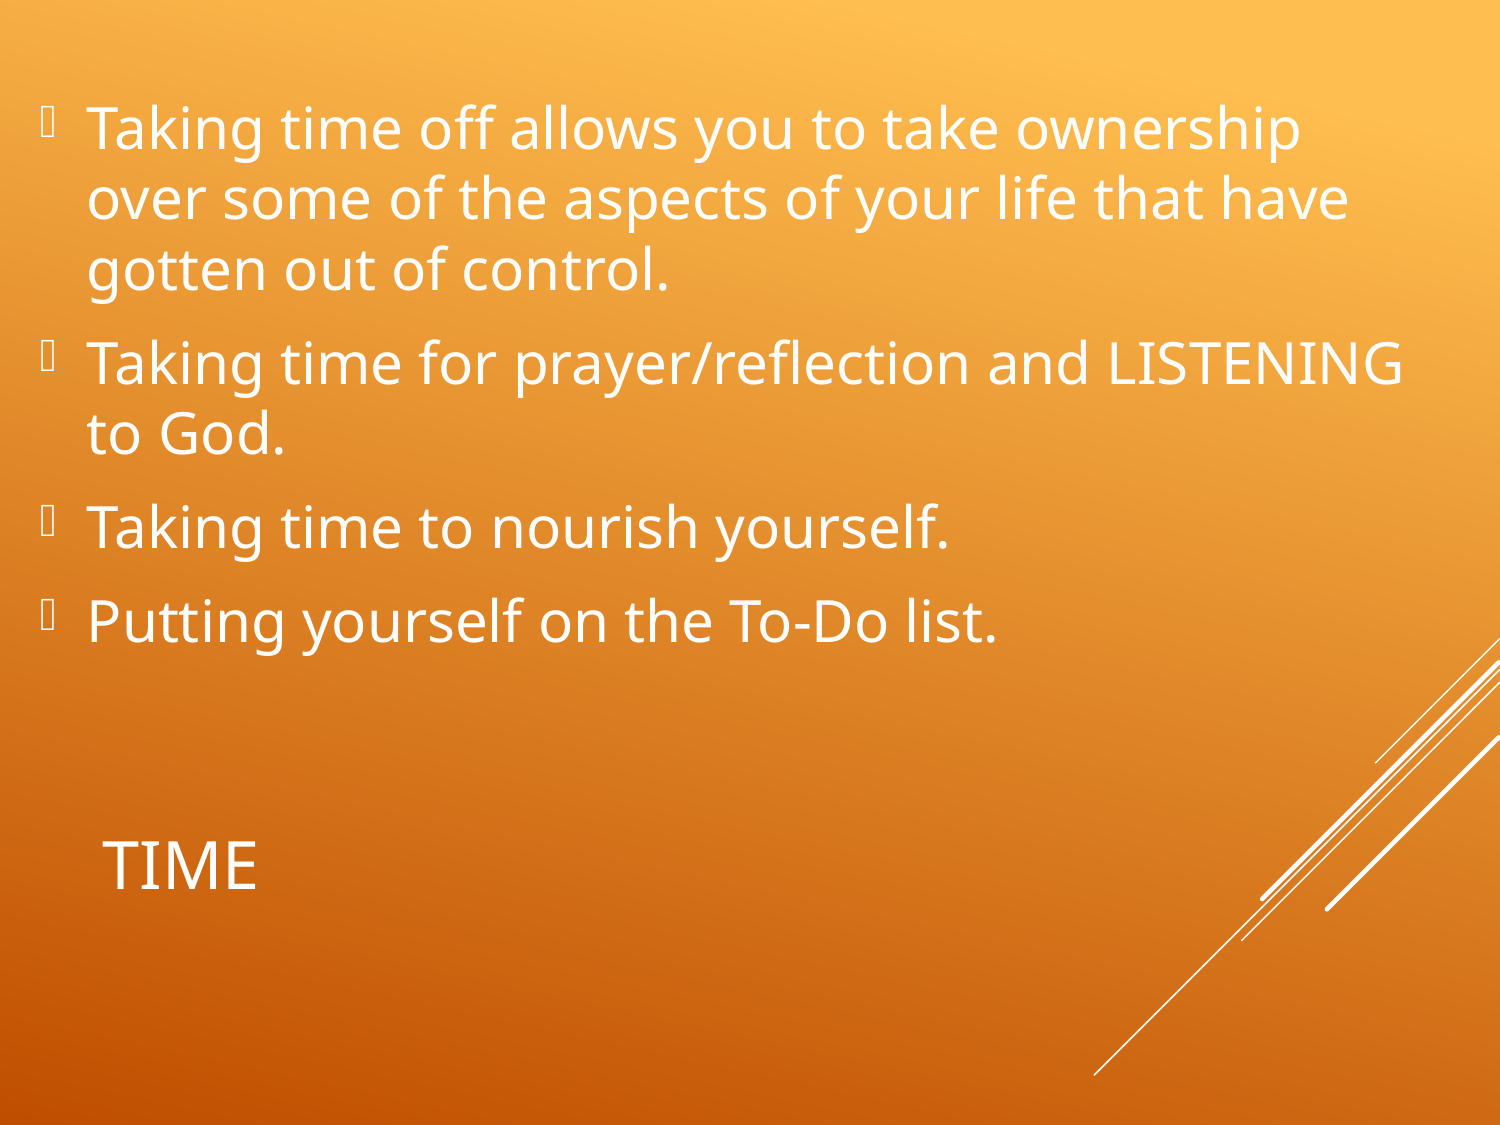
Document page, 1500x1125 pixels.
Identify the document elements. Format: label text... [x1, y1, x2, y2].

title TIME [87, 775, 1163, 988]
list Taking time off allows you to take ownership over some of the aspects of your life that have gotten out of control. Taking time for prayer/reflection and LISTENING to God. Taking time to nourish yourself. Putting yourself on the To-Do list. [24, 112, 1450, 775]
